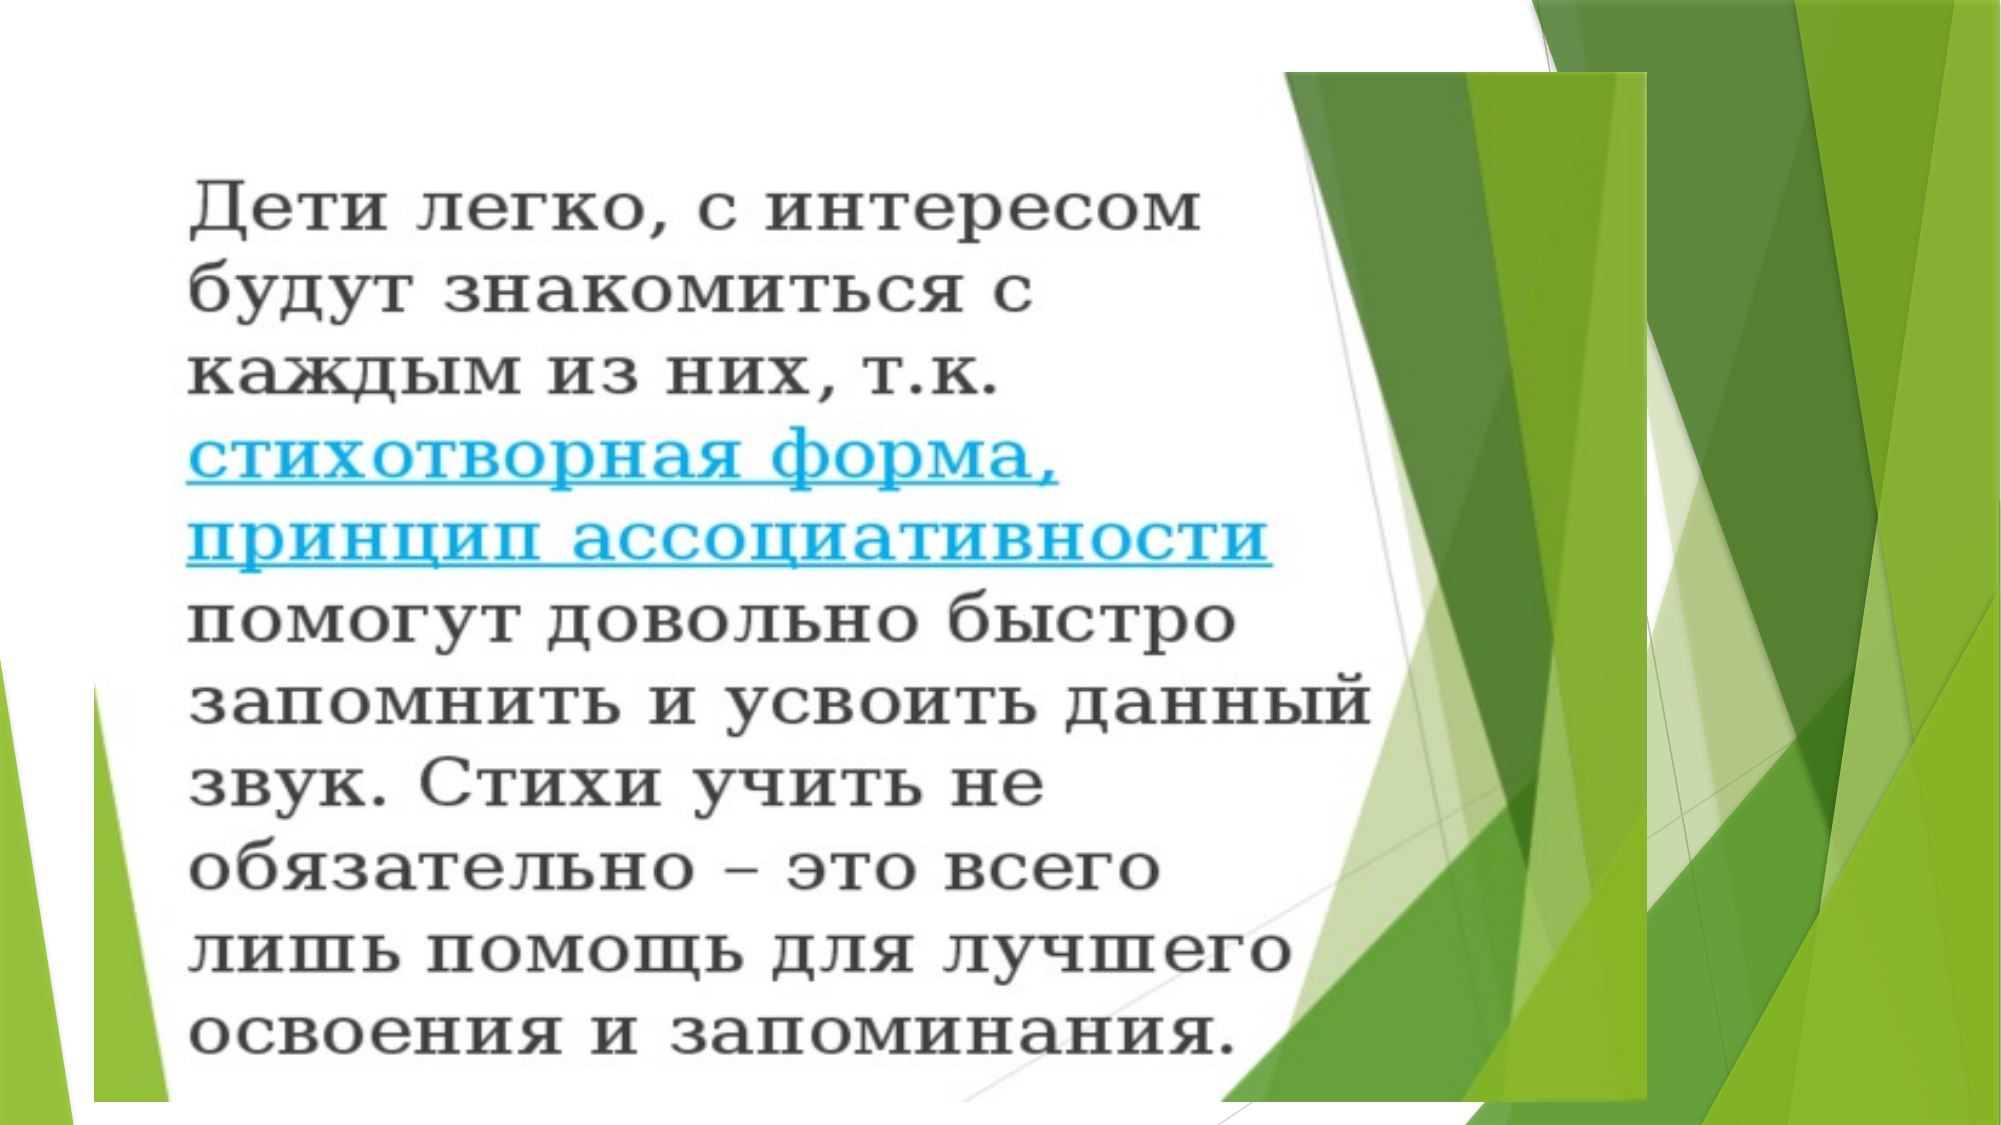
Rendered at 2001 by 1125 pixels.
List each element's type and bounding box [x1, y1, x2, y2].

list [94, 71, 1647, 1103]
